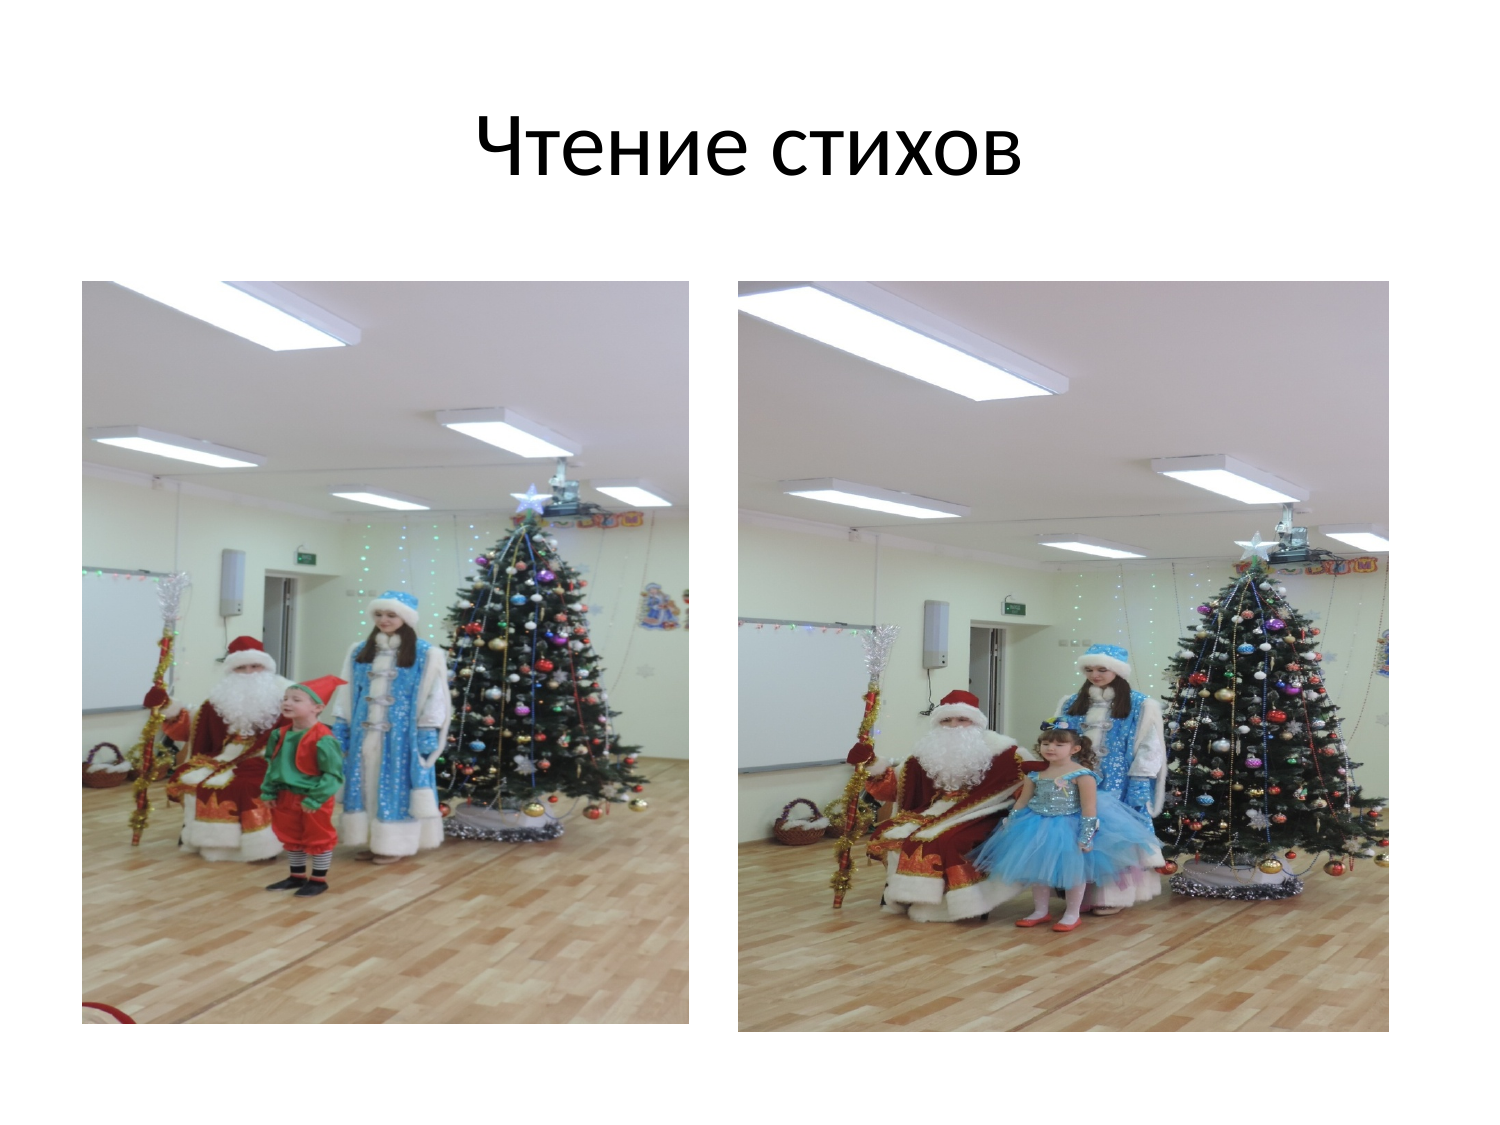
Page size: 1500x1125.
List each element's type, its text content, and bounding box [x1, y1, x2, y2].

title Чтение стихов [75, 45, 1425, 233]
picture [738, 280, 1389, 1032]
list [81, 280, 690, 1024]
